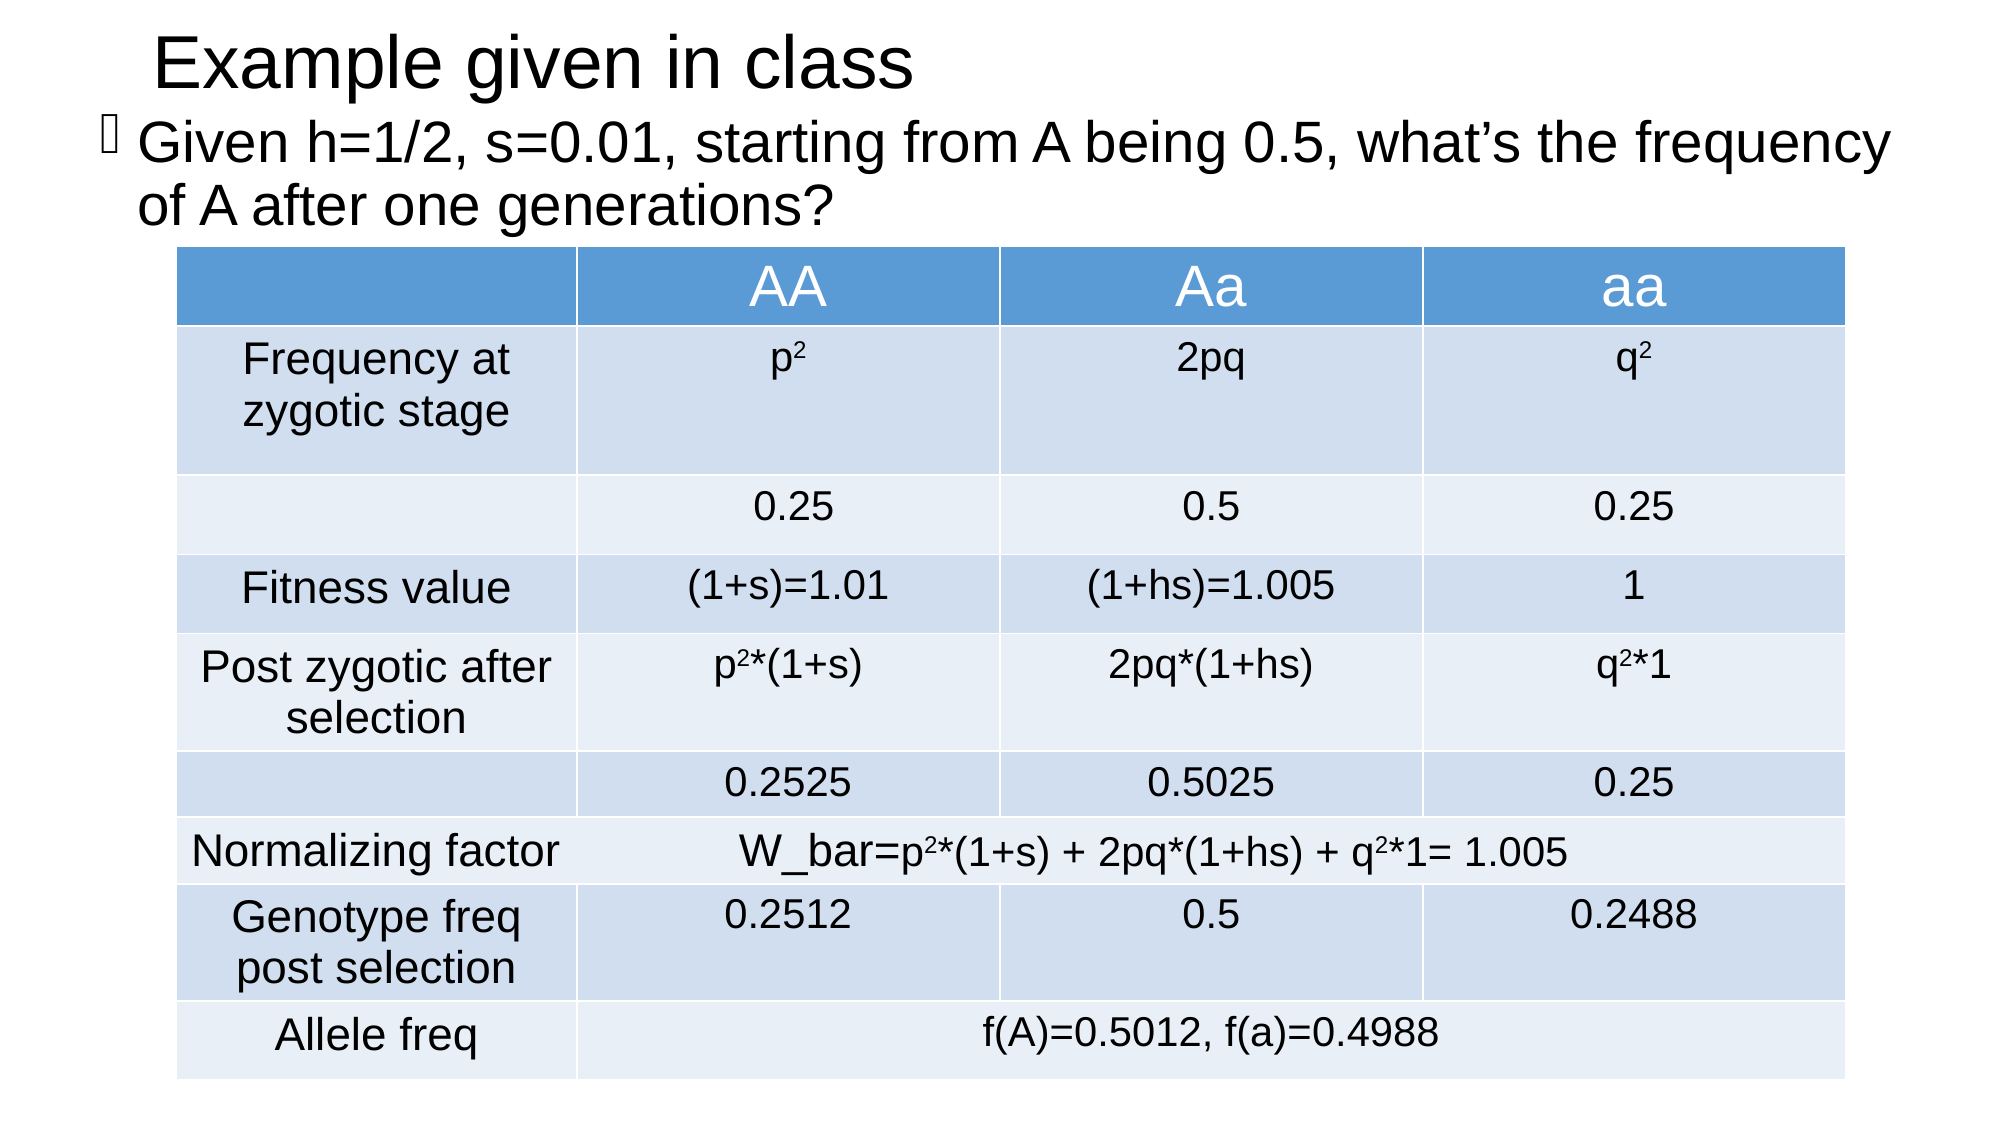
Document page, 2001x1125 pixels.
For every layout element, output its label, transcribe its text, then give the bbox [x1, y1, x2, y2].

table_cell [177, 752, 576, 816]
table_cell p2*(1+s) [578, 634, 999, 750]
table_cell 0.25 [1424, 476, 1845, 554]
table_header [177, 247, 576, 325]
table_cell Post zygotic after selection [177, 634, 576, 750]
table_cell (1+s)=1.01 [578, 555, 999, 633]
table_cell 0.2512 [578, 885, 999, 1000]
table_cell Allele freq [177, 1002, 576, 1079]
table_cell 0.25 [578, 476, 999, 554]
table_cell 0.5 [1001, 885, 1422, 1000]
table_cell 0.2488 [1424, 885, 1845, 1000]
table_cell 0.5 [1001, 476, 1422, 554]
table_header aa [1424, 247, 1845, 325]
list Given h=1/2, s=0.01, starting from A being 0.5, what’s the frequency of A after one generations? [84, 104, 1938, 246]
title Example given in class [137, 0, 1863, 104]
table_cell 0.2525 [578, 752, 999, 816]
table_cell p2 [578, 327, 999, 474]
table_header AA [578, 247, 999, 325]
table_cell f(A)=0.5012, f(a)=0.4988 [578, 1002, 1845, 1079]
table_cell Normalizing factor W_bar=p2*(1+s) + 2pq*(1+hs) + q2*1= 1.005 [177, 818, 1845, 883]
table_cell Frequency at zygotic stage [177, 327, 576, 474]
table_cell q2 [1424, 327, 1845, 474]
table_cell [177, 476, 576, 554]
table_cell Genotype freq post selection [177, 885, 576, 1000]
table_cell 1 [1424, 555, 1845, 633]
table_cell 2pq*(1+hs) [1001, 634, 1422, 750]
table_cell q2*1 [1424, 634, 1845, 750]
table_cell 0.25 [1424, 752, 1845, 816]
table_header Aa [1001, 247, 1422, 325]
table_cell Fitness value [177, 555, 576, 633]
table_cell (1+hs)=1.005 [1001, 555, 1422, 633]
table_cell 2pq [1001, 327, 1422, 474]
table_cell 0.5025 [1001, 752, 1422, 816]
